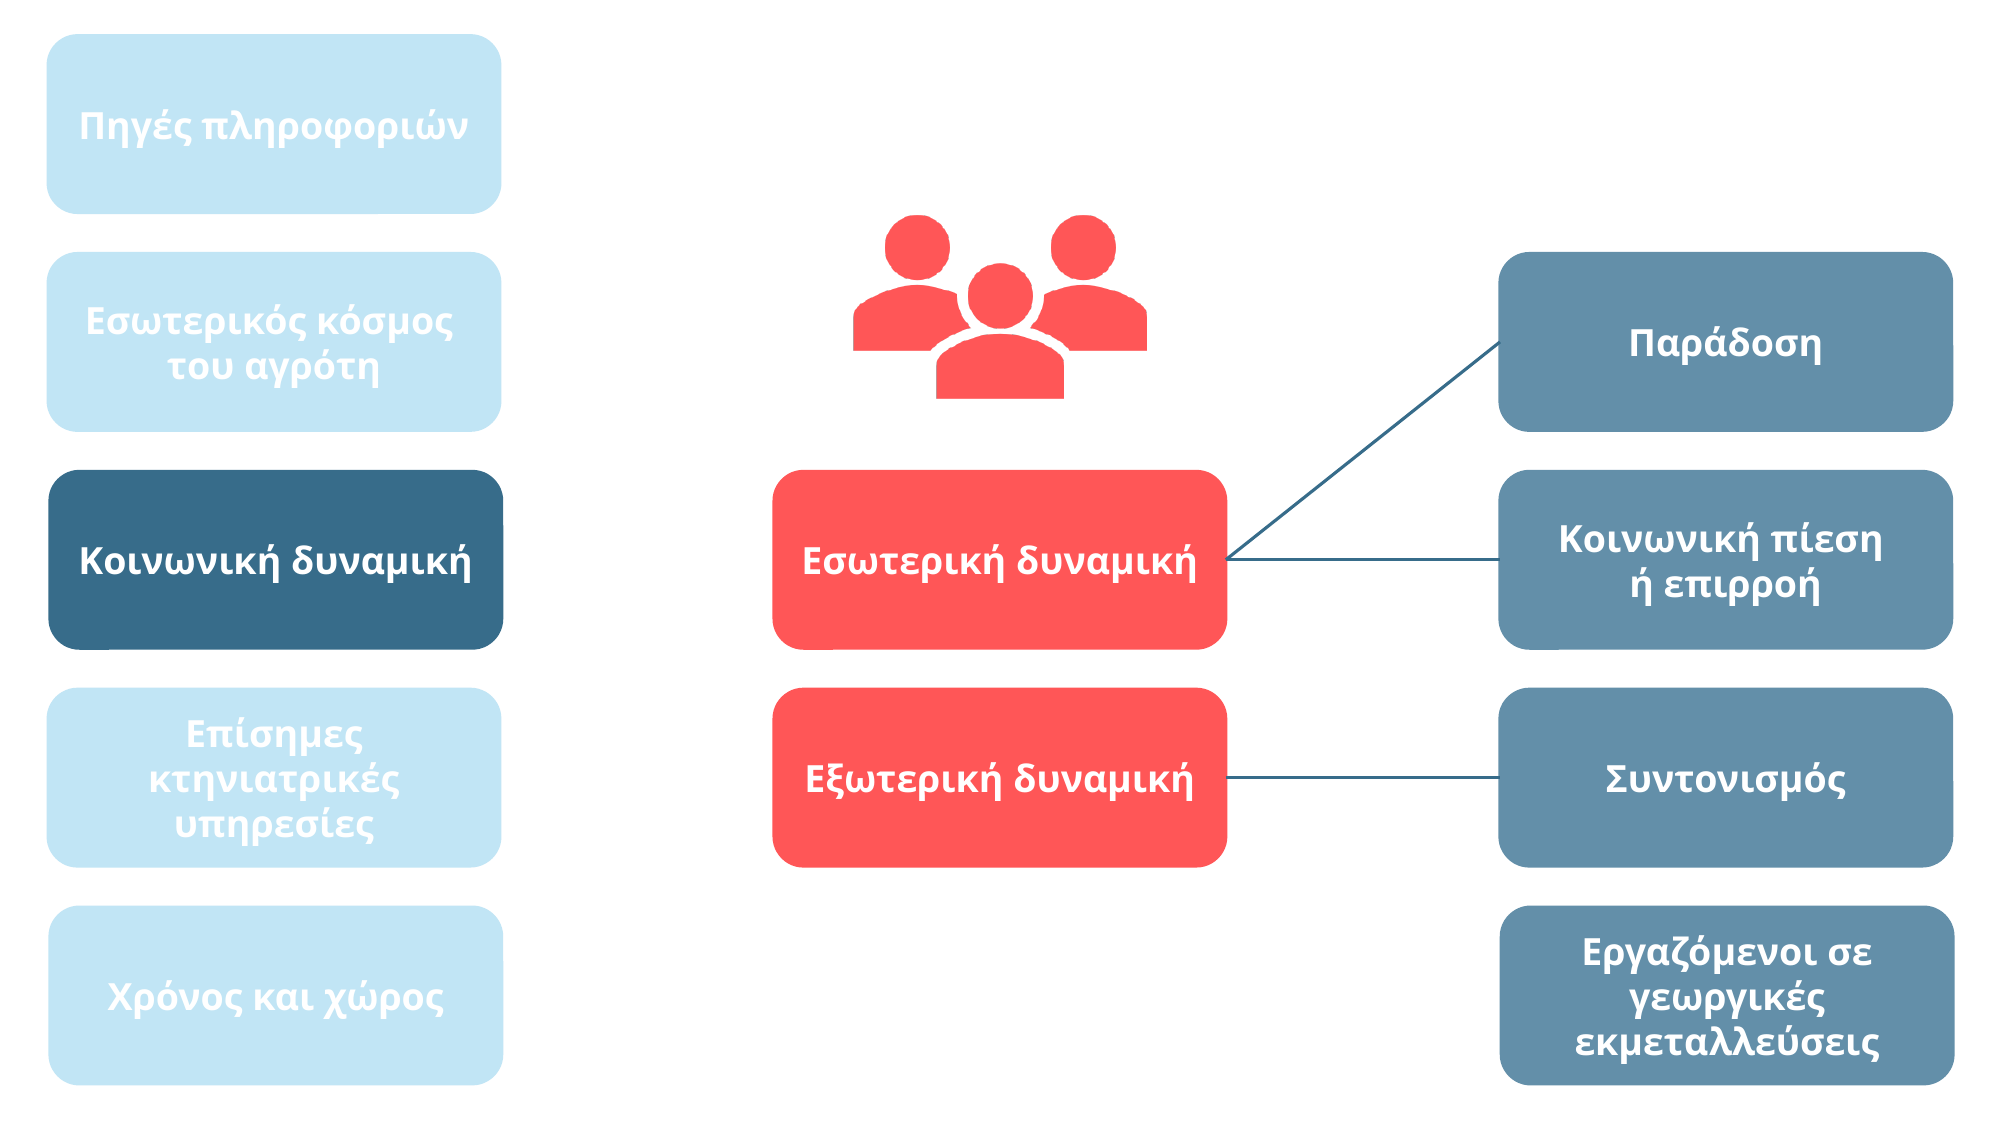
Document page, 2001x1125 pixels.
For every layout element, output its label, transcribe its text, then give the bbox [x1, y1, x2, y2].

text_box Συντονισμός [1498, 687, 1954, 868]
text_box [1225, 341, 1501, 561]
text_box Εσωτερική δυναμική [772, 469, 1228, 650]
text_box Παράδοση [1498, 251, 1954, 432]
text_box Κοινωνική δυναμική [48, 469, 504, 650]
text_box Χρόνος και χώρος [48, 905, 504, 1086]
picture [834, 140, 1166, 472]
text_box Εξωτερική δυναμική [772, 687, 1228, 868]
text_box Κοινωνική πίεση ή επιρροή [1498, 469, 1954, 650]
text_box Πηγές πληροφοριών [46, 34, 502, 215]
text_box Επίσημες κτηνιατρικές υπηρεσίες [46, 687, 502, 868]
text_box Εσωτερικός κόσμος του αγρότη [46, 251, 502, 432]
text_box Εργαζόμενοι σε γεωργικές εκμεταλλεύσεις [1499, 905, 1955, 1086]
